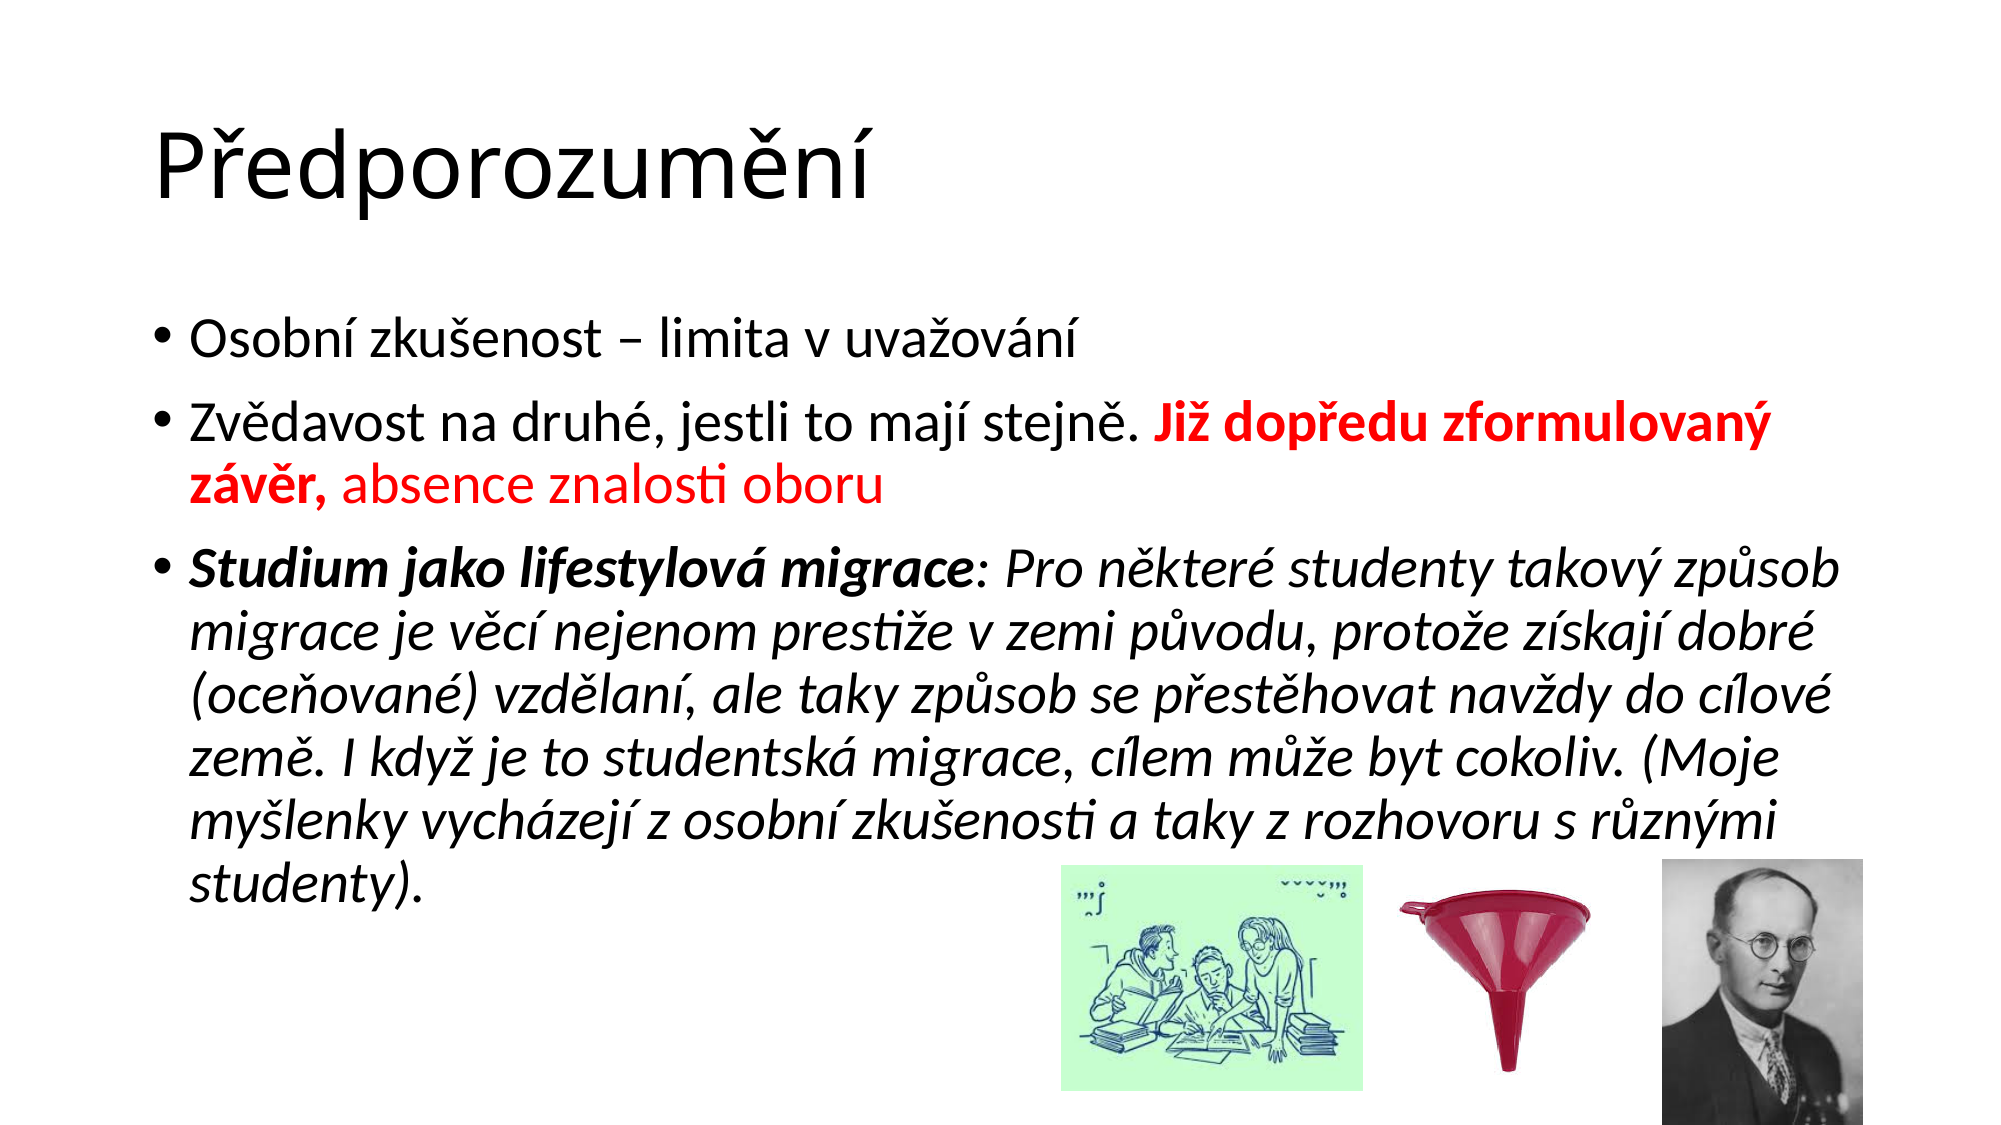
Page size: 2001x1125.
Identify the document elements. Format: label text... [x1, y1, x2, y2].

list Osobní zkušenost – limita v uvažování Zvědavost na druhé, jestli to mají stejně. Již dopředu zformulovaný závěr, absence znalosti oboru Studium jako lifestylová migrace: Pro některé studenty takový způsob migrace je věcí nejenom prestiže v zemi původu, protože získají dobré (oceňované) vzdělaní, ale taky způsob se přestěhovat navždy do cílové země. I když je to studentská migrace, cílem může byt cokoliv. (Moje myšlenky vycházejí z osobní zkušenosti a taky z rozhovoru s různými studenty). [137, 299, 1863, 1014]
title Předporozumění [137, 59, 1863, 278]
picture [1380, 872, 1628, 1083]
picture [1662, 859, 1863, 1125]
picture [1061, 865, 1363, 1091]
